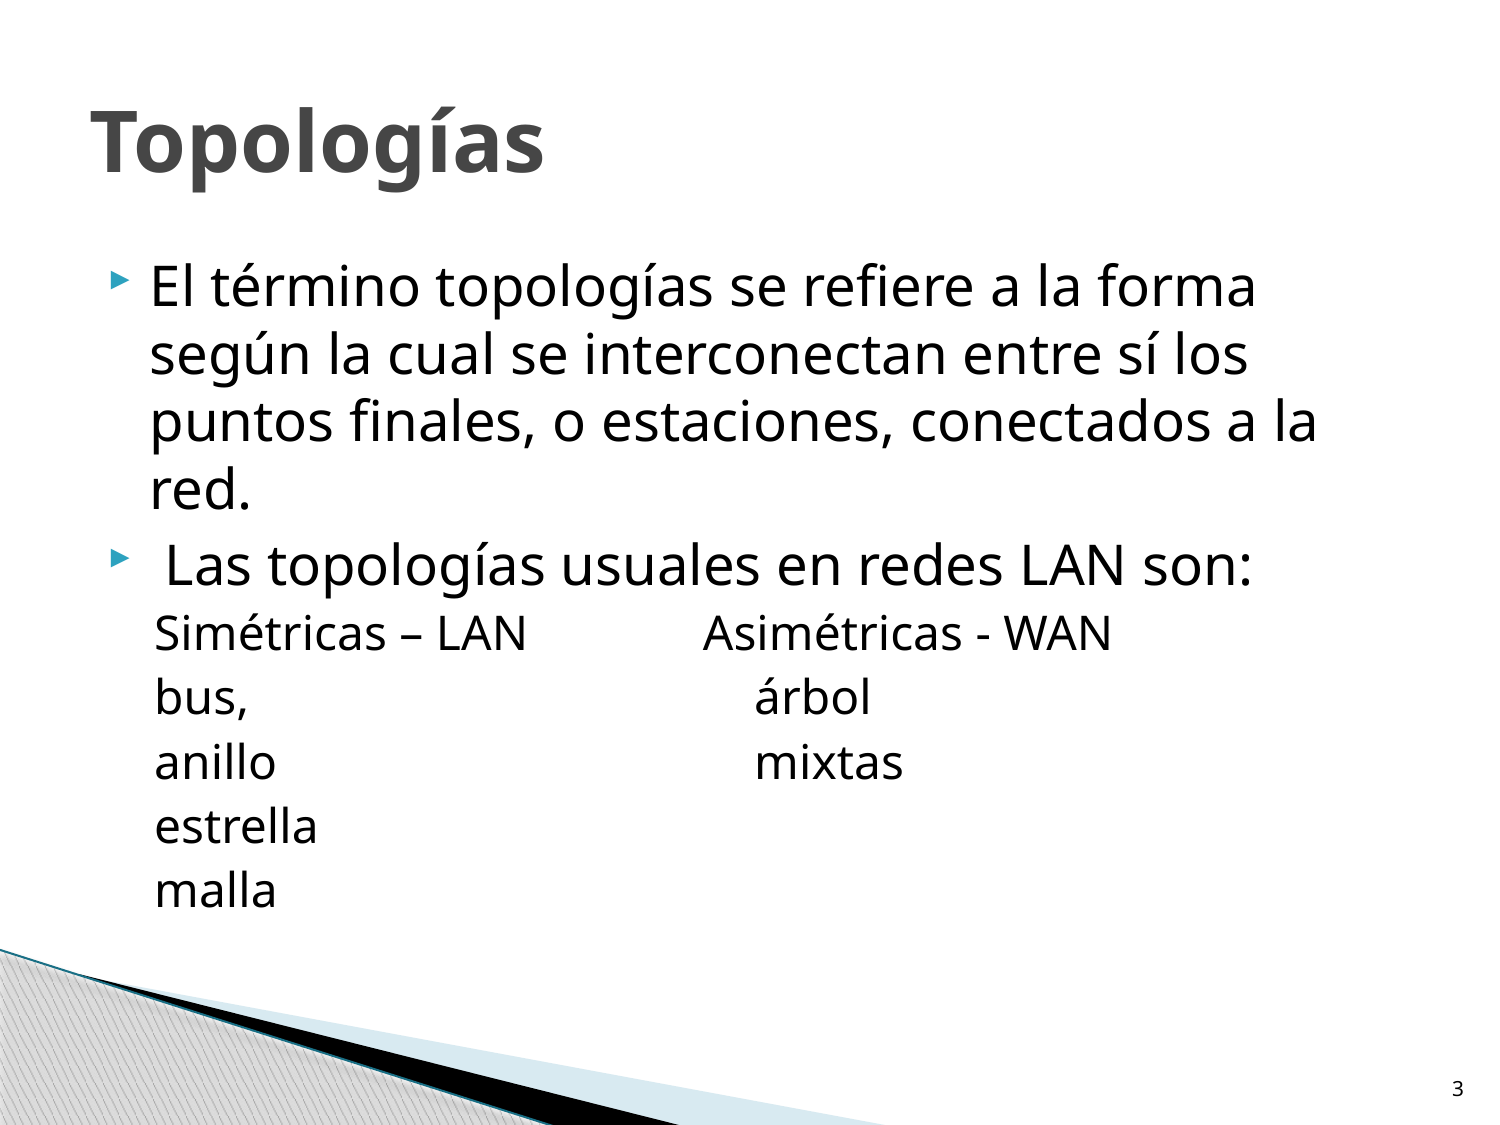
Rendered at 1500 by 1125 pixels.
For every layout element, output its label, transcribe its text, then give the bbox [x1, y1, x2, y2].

slide_number 3 [1418, 1051, 1479, 1112]
list El término topologías se refiere a la forma según la cual se interconectan entre sí los puntos finales, o estaciones, conectados a la red. Las topologías usuales en redes LAN son: Simétricas – LAN Asimétricas - WAN bus, árbol anillo mixtas estrella malla [75, 243, 1425, 986]
title Topologías [75, 45, 1425, 233]
